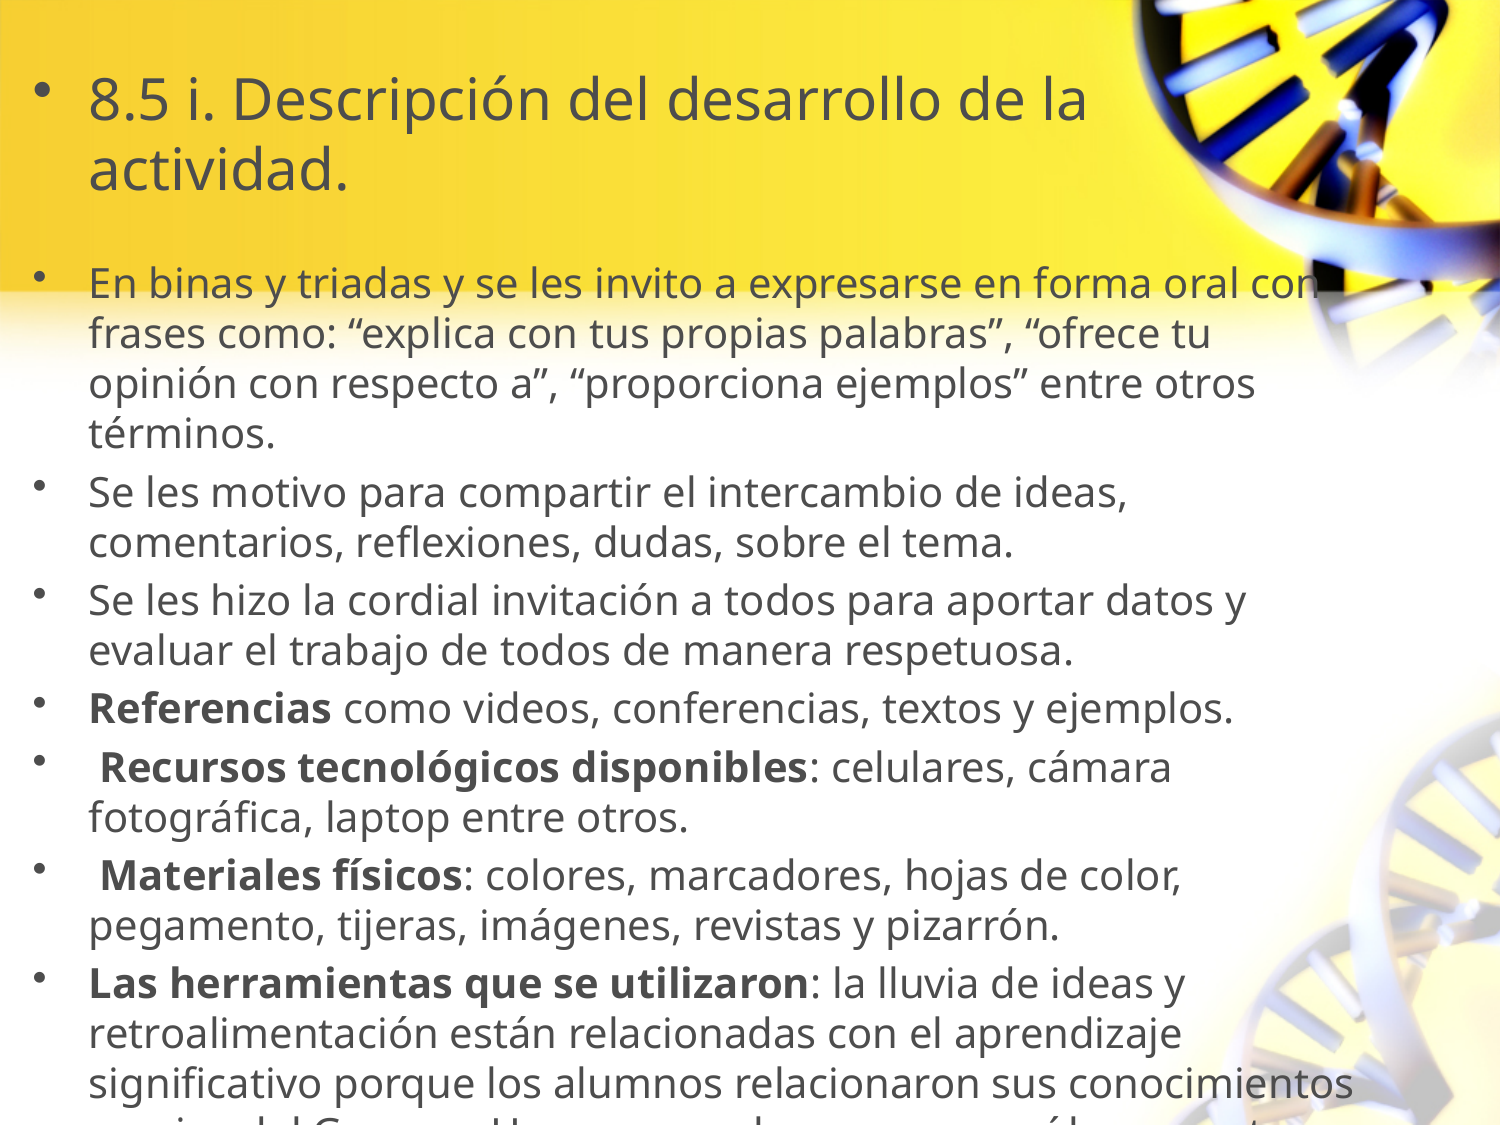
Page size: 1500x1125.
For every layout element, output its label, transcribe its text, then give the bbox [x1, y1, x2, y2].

picture [0, 0, 1500, 1125]
list 8.5 i. Descripción del desarrollo de la actividad. En binas y triadas y se les invito a expresarse en forma oral con frases como: “explica con tus propias palabras”, “ofrece tu opinión con respecto a”, “proporciona ejemplos” entre otros términos. Se les motivo para compartir el intercambio de ideas, comentarios, reflexiones, dudas, sobre el tema. Se les hizo la cordial invitación a todos para aportar datos y evaluar el trabajo de todos de manera respetuosa. Referencias como videos, conferencias, textos y ejemplos. Recursos tecnológicos disponibles: celulares, cámara fotográfica, laptop entre otros. Materiales físicos: colores, marcadores, hojas de color, pegamento, tijeras, imágenes, revistas y pizarrón. Las herramientas que se utilizaron: la lluvia de ideas y retroalimentación están relacionadas con el aprendizaje significativo porque los alumnos relacionaron sus conocimientos previos del Genoma Humano con los nuevos y así lograron tener ideas estructuradas y coherentes respecto al tema. [17, 54, 1377, 1125]
